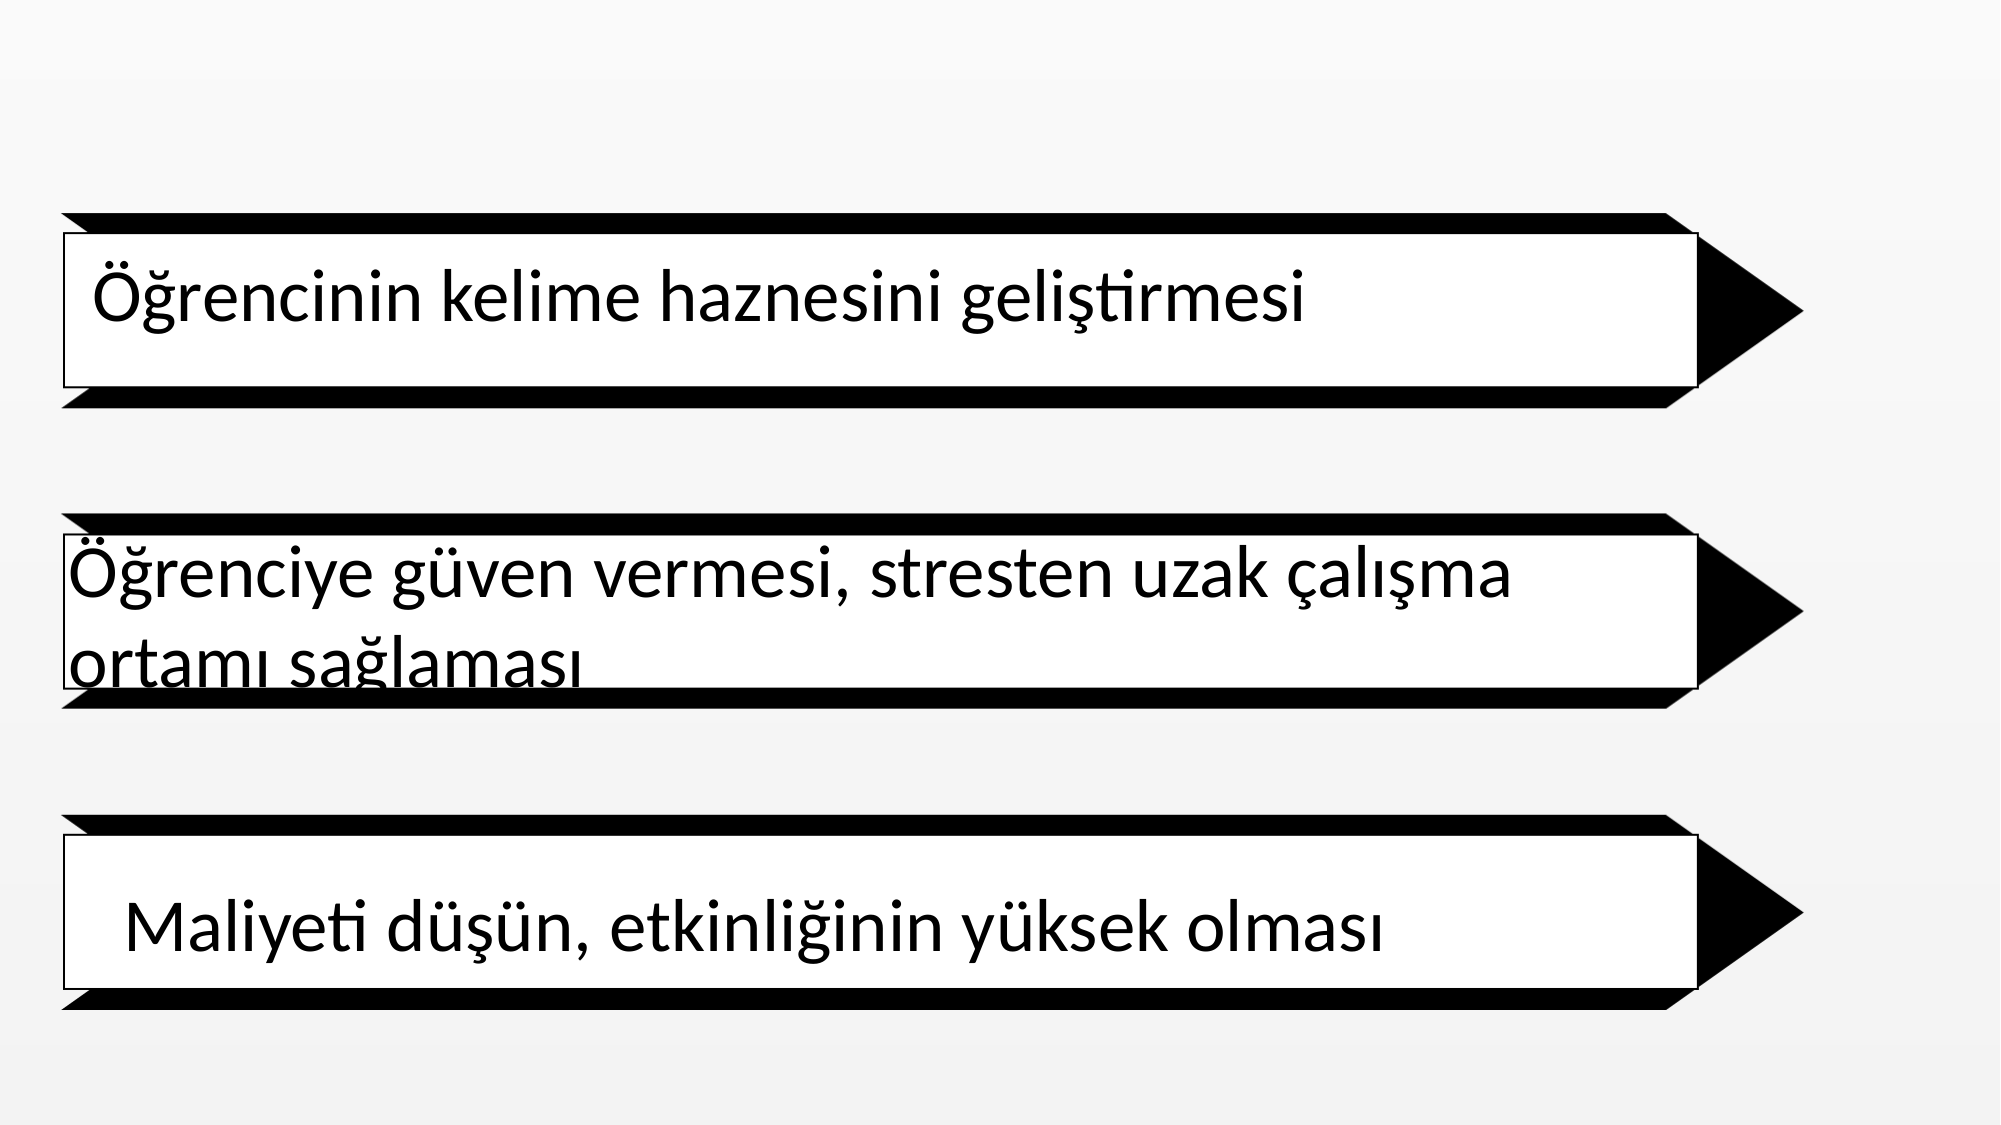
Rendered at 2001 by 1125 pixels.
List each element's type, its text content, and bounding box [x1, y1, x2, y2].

picture [60, 119, 1804, 1010]
text_box Öğrenciye güven vermesi, stresten uzak çalışma ortamı sağlaması [53, 515, 60, 711]
